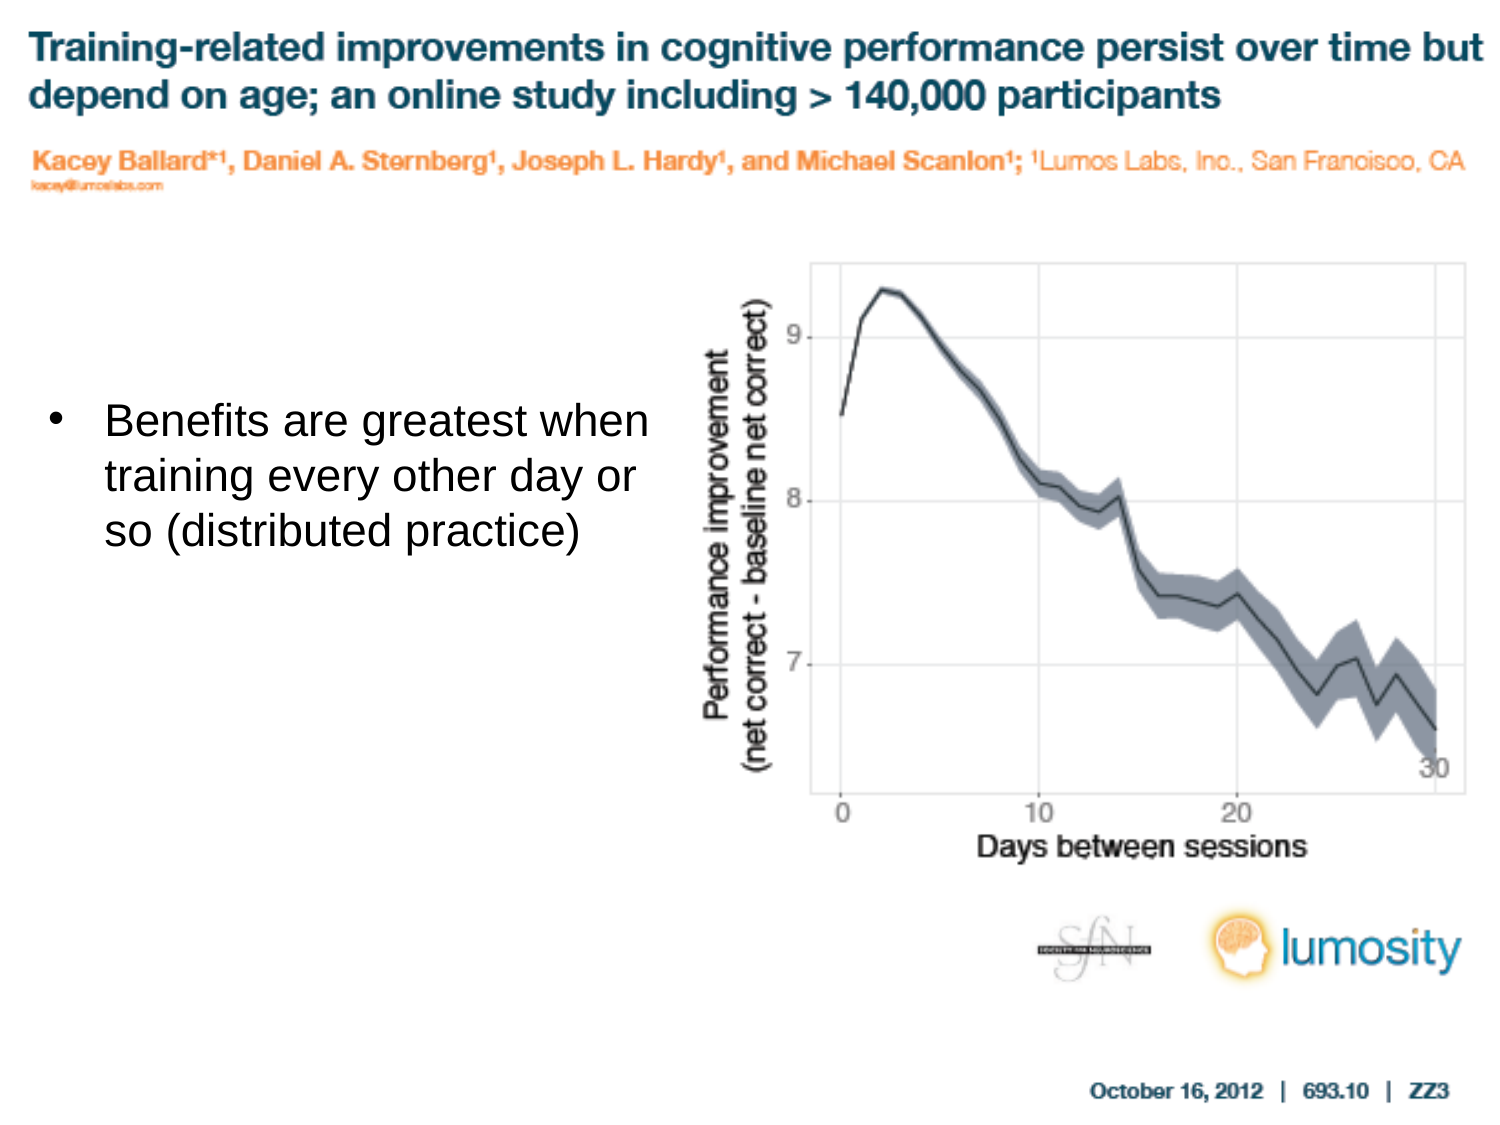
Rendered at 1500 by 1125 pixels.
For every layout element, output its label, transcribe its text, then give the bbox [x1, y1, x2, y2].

text_box Benefits are greatest when training every other day or so (distributed practice) [33, 383, 669, 563]
picture [0, 0, 1500, 1115]
